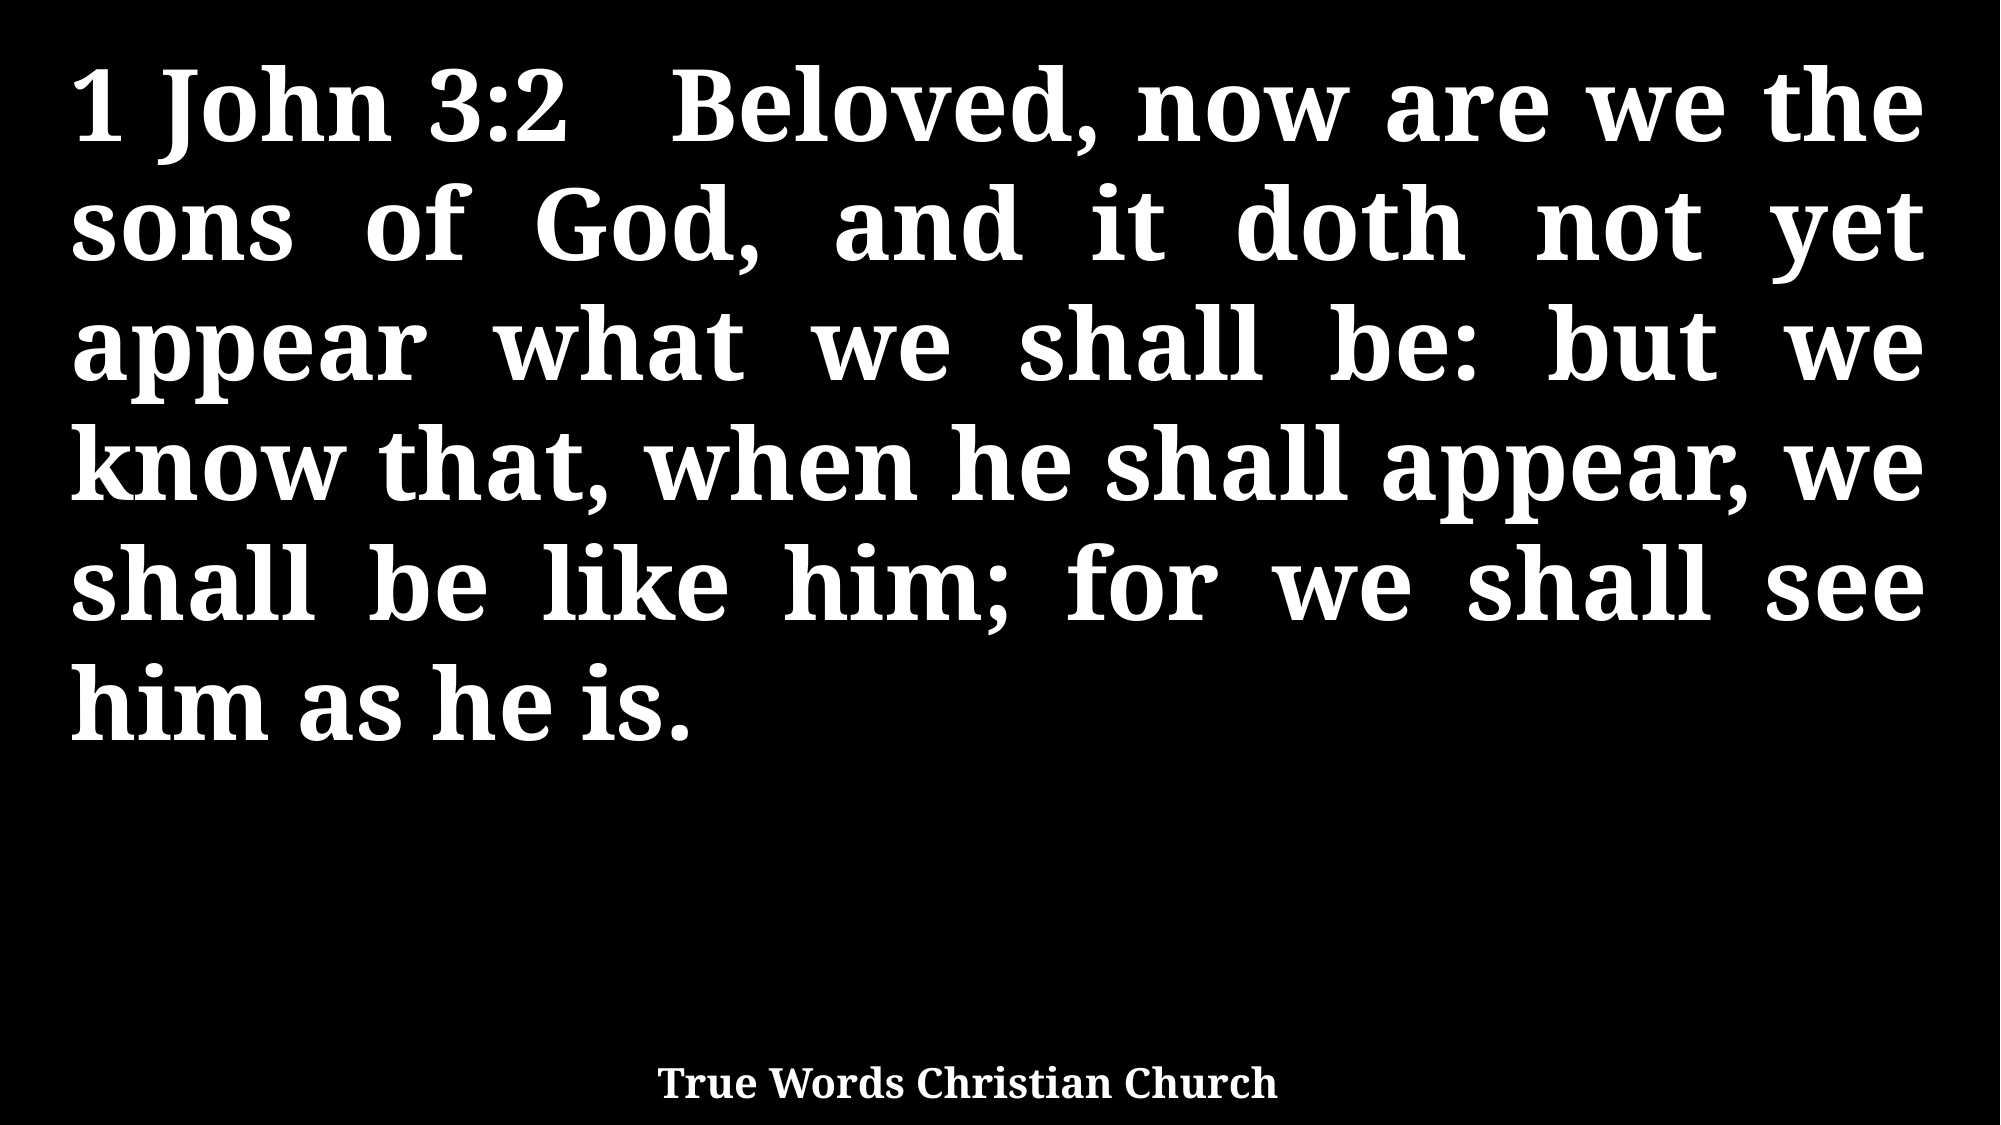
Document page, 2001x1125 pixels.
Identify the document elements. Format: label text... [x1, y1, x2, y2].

text_box 1 John 3:2 Beloved, now are we the sons of God, and it doth not yet appear what we shall be: but we know that, when he shall appear, we shall be like him; for we shall see him as he is. [55, 33, 1944, 768]
text_box True Words Christian Church [642, 1049, 1294, 1114]
